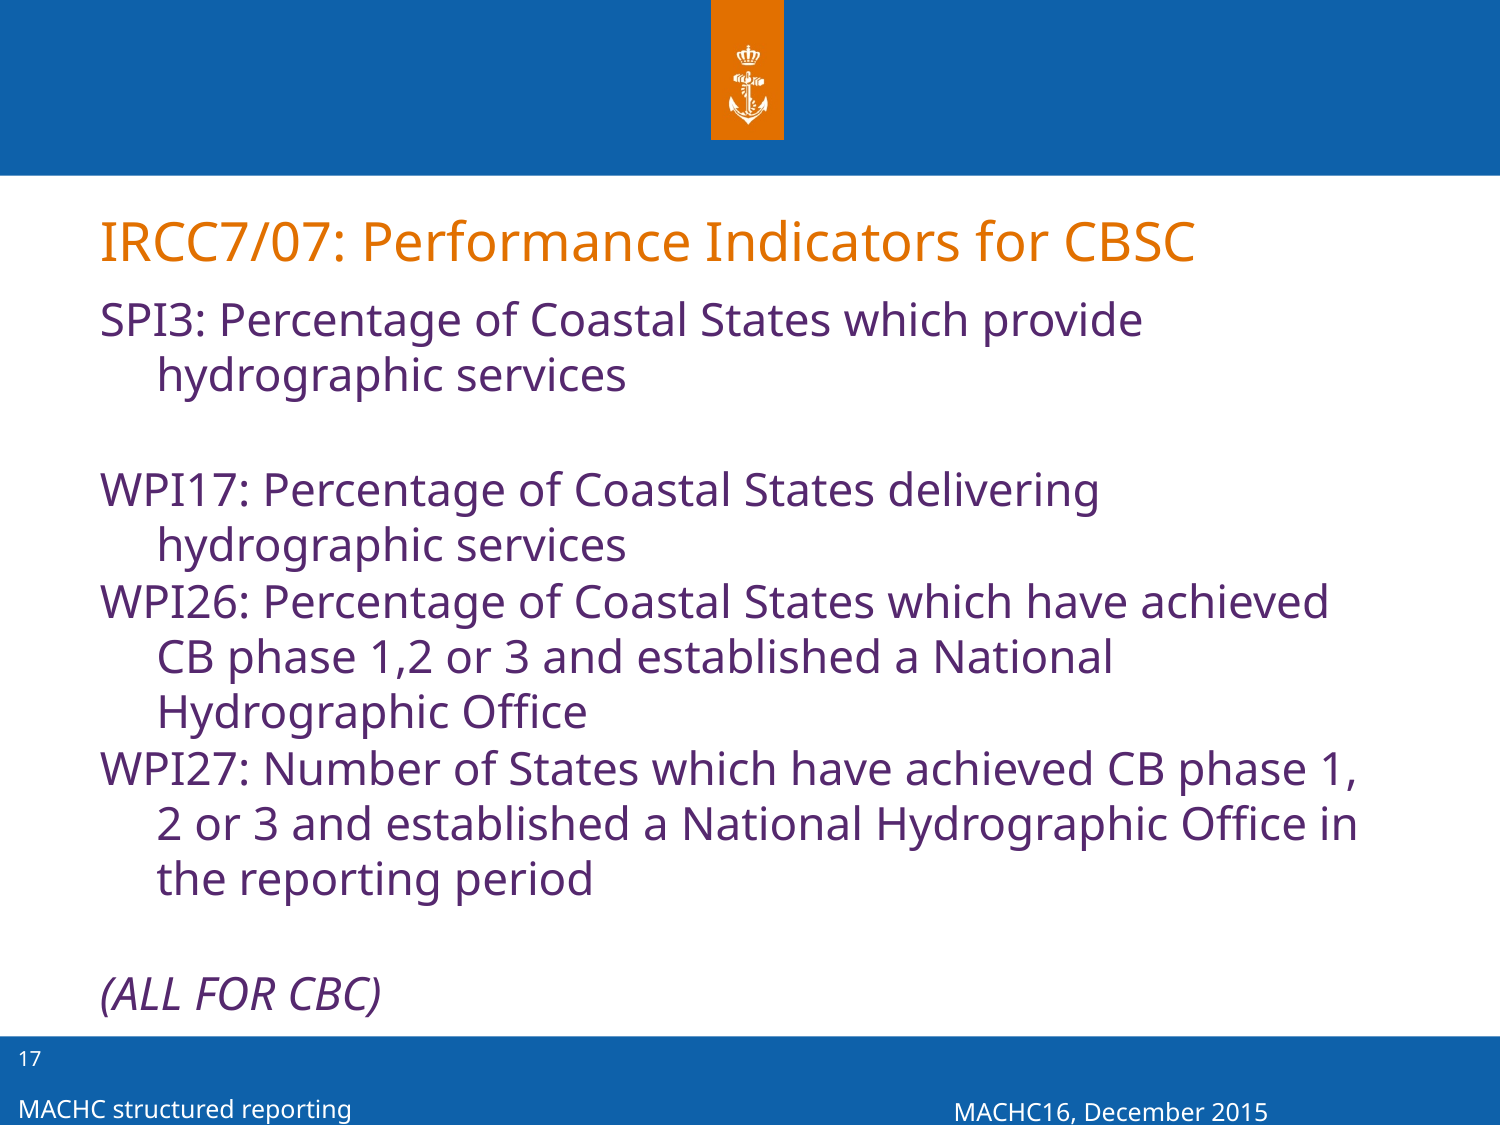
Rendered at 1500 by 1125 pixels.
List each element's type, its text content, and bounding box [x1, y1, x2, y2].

list SPI3: Percentage of Coastal States which provide hydrographic services WPI17: Percentage of Coastal States delivering hydrographic services WPI26: Percentage of Coastal States which have achieved CB phase 1,2 or 3 and established a National Hydrographic Office WPI27: Number of States which have achieved CB phase 1, 2 or 3 and established a National Hydrographic Office in the reporting period (ALL FOR CBC) [99, 290, 1376, 988]
picture [711, 0, 784, 140]
title IRCC7/07: Performance Indicators for CBSC [100, 207, 1436, 273]
